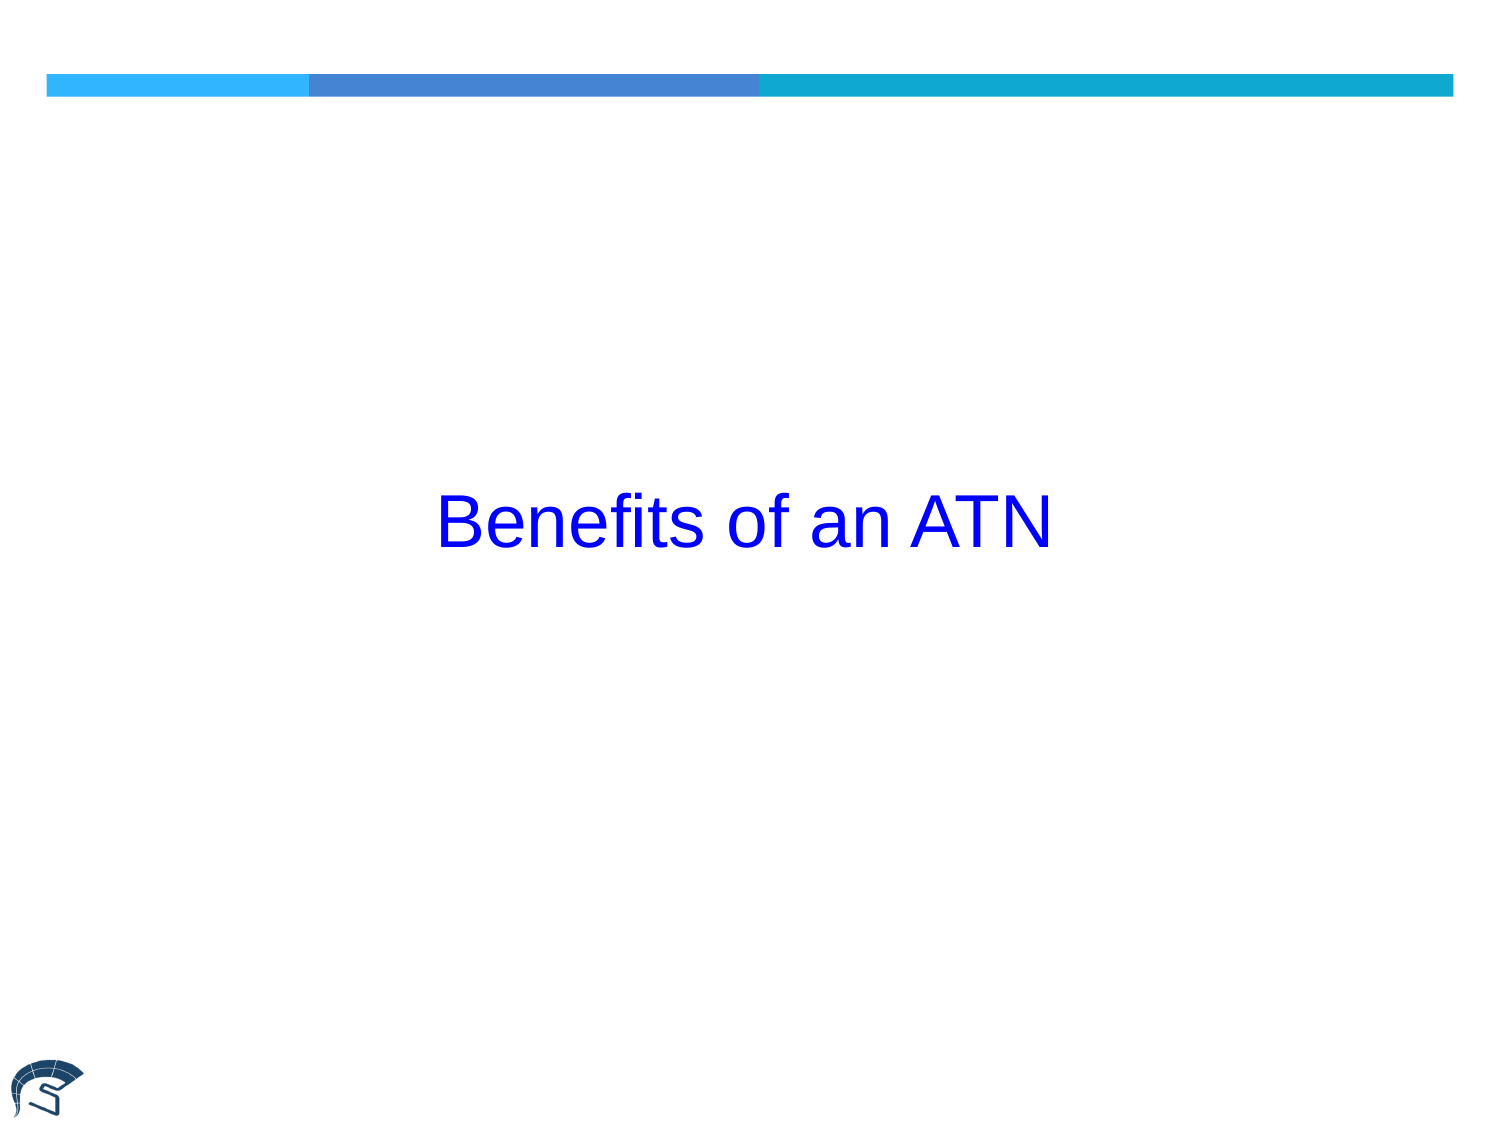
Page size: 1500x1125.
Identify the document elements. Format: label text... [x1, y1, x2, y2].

picture [0, 1049, 91, 1125]
text_box Benefits of an ATN [420, 457, 1080, 668]
